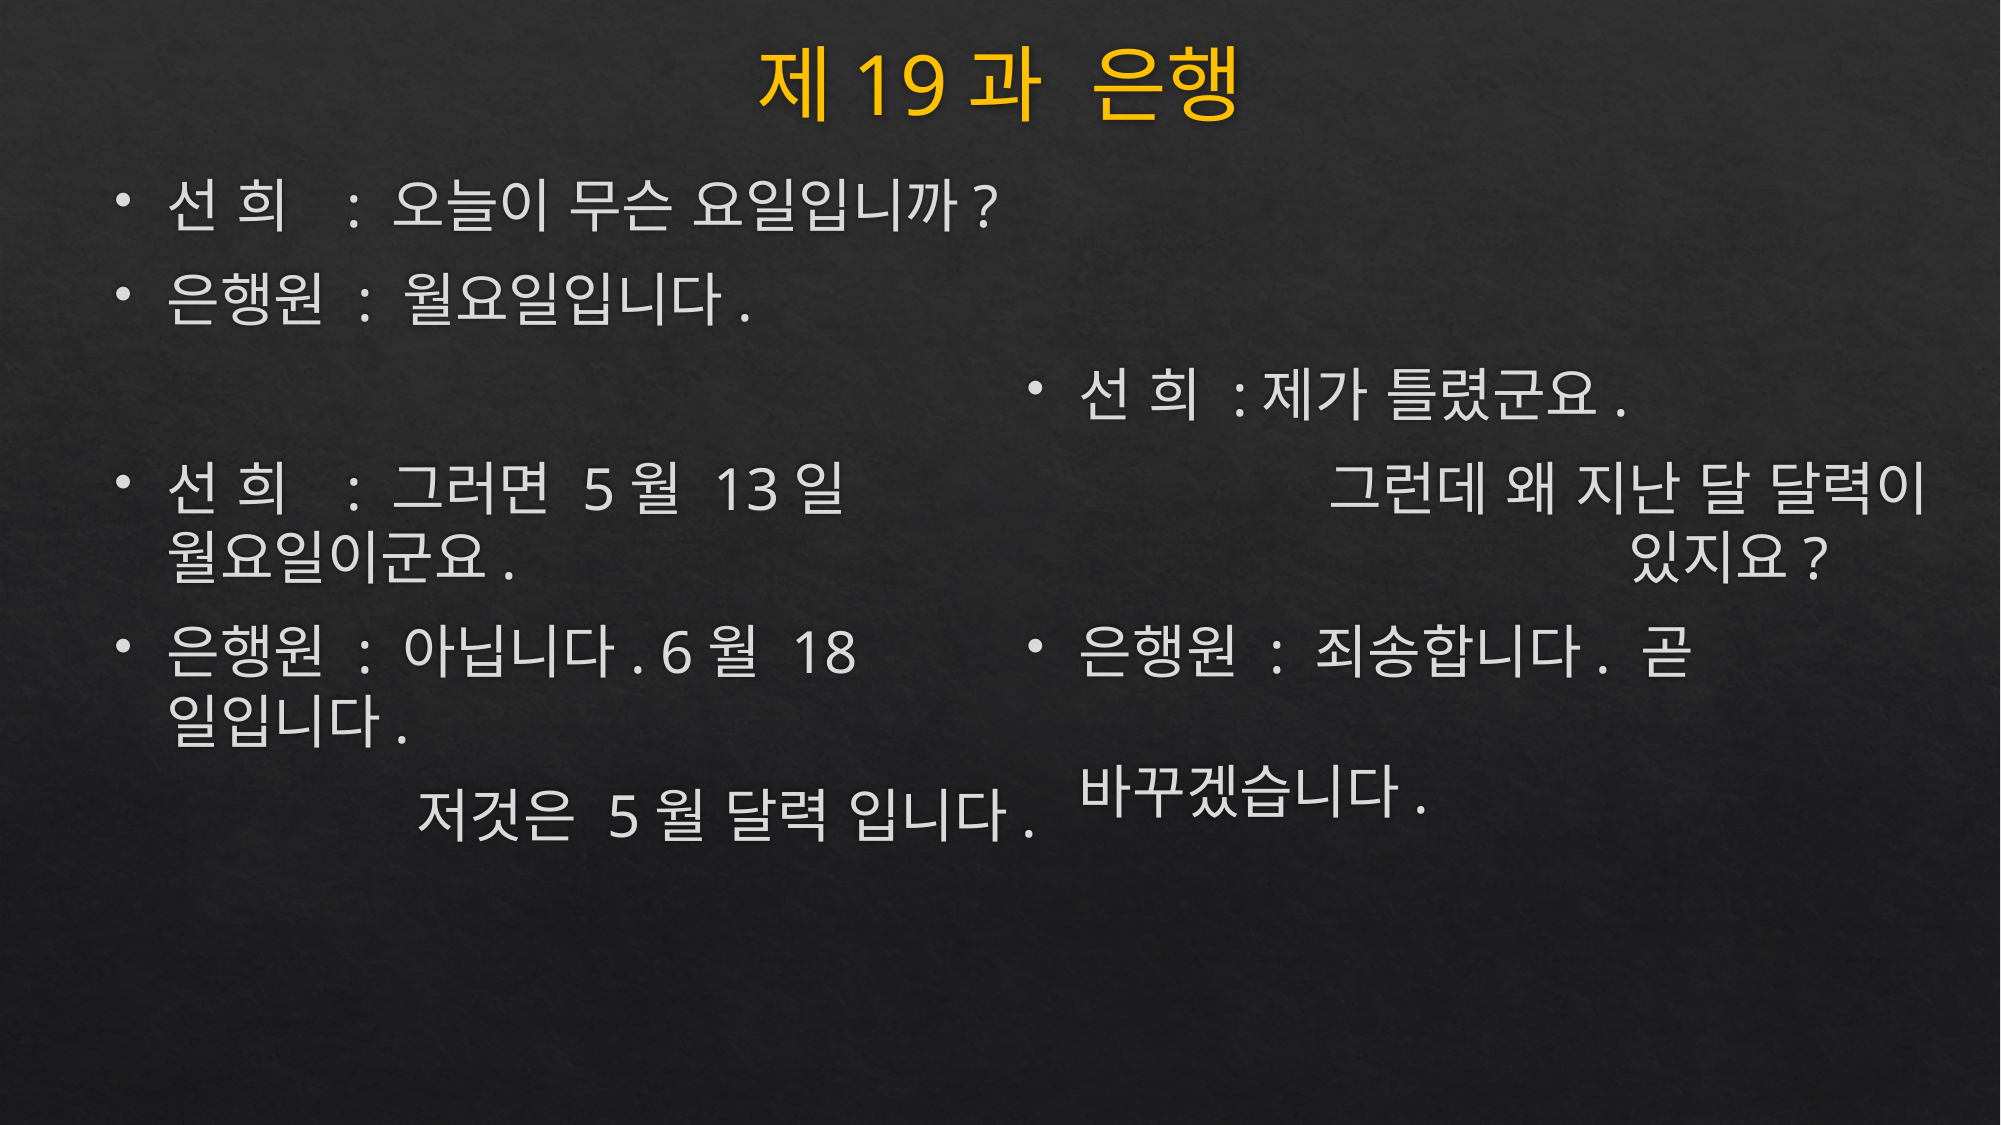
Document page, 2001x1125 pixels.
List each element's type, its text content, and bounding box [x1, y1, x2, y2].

list 선 희 : 오늘이 무슨 요일입니까? 은행원 : 월요일입니다. 선 희 : 그러면 5월 13일 월요일이군요. 은행원 : 아닙니다. 6월 18일입니다. 저것은 5월 달력 입니다. 선 희 :제가 틀렸군요. 그런데 왜 지난 달 달력이 있지요? 은행원 : 죄송합니다. 곧 바꾸겠습니다. [95, 162, 1950, 1122]
title 제19과 은행 [150, 2, 1850, 163]
